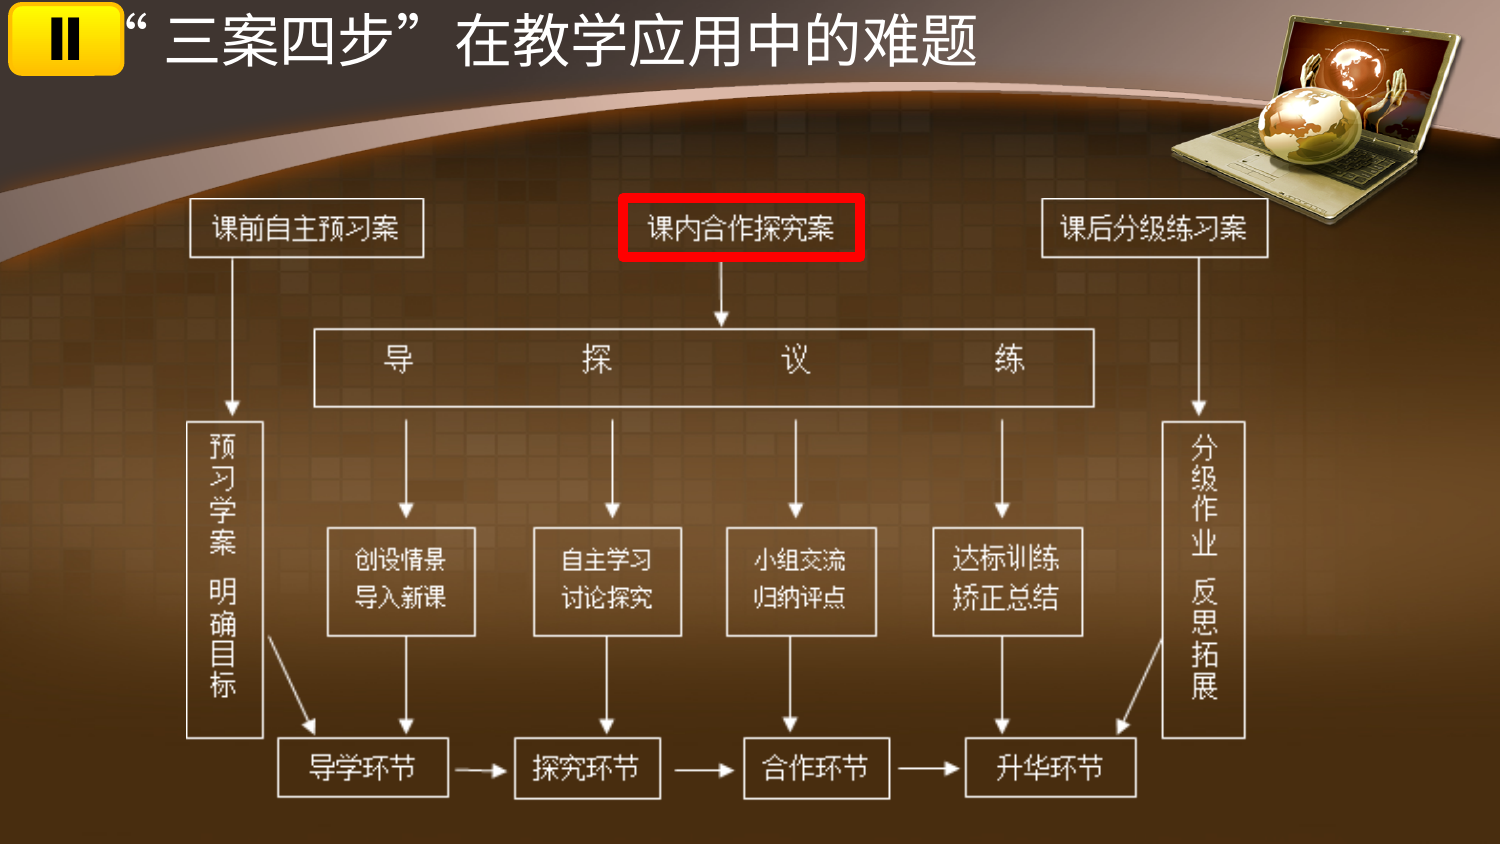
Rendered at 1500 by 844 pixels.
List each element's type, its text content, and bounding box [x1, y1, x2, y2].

text_box ““三案四步”在教学应用中的难题 [124, 11, 889, 67]
picture [0, 6, 1500, 844]
text_box Ⅱ [22, 4, 110, 69]
text_box [8, 2, 125, 76]
